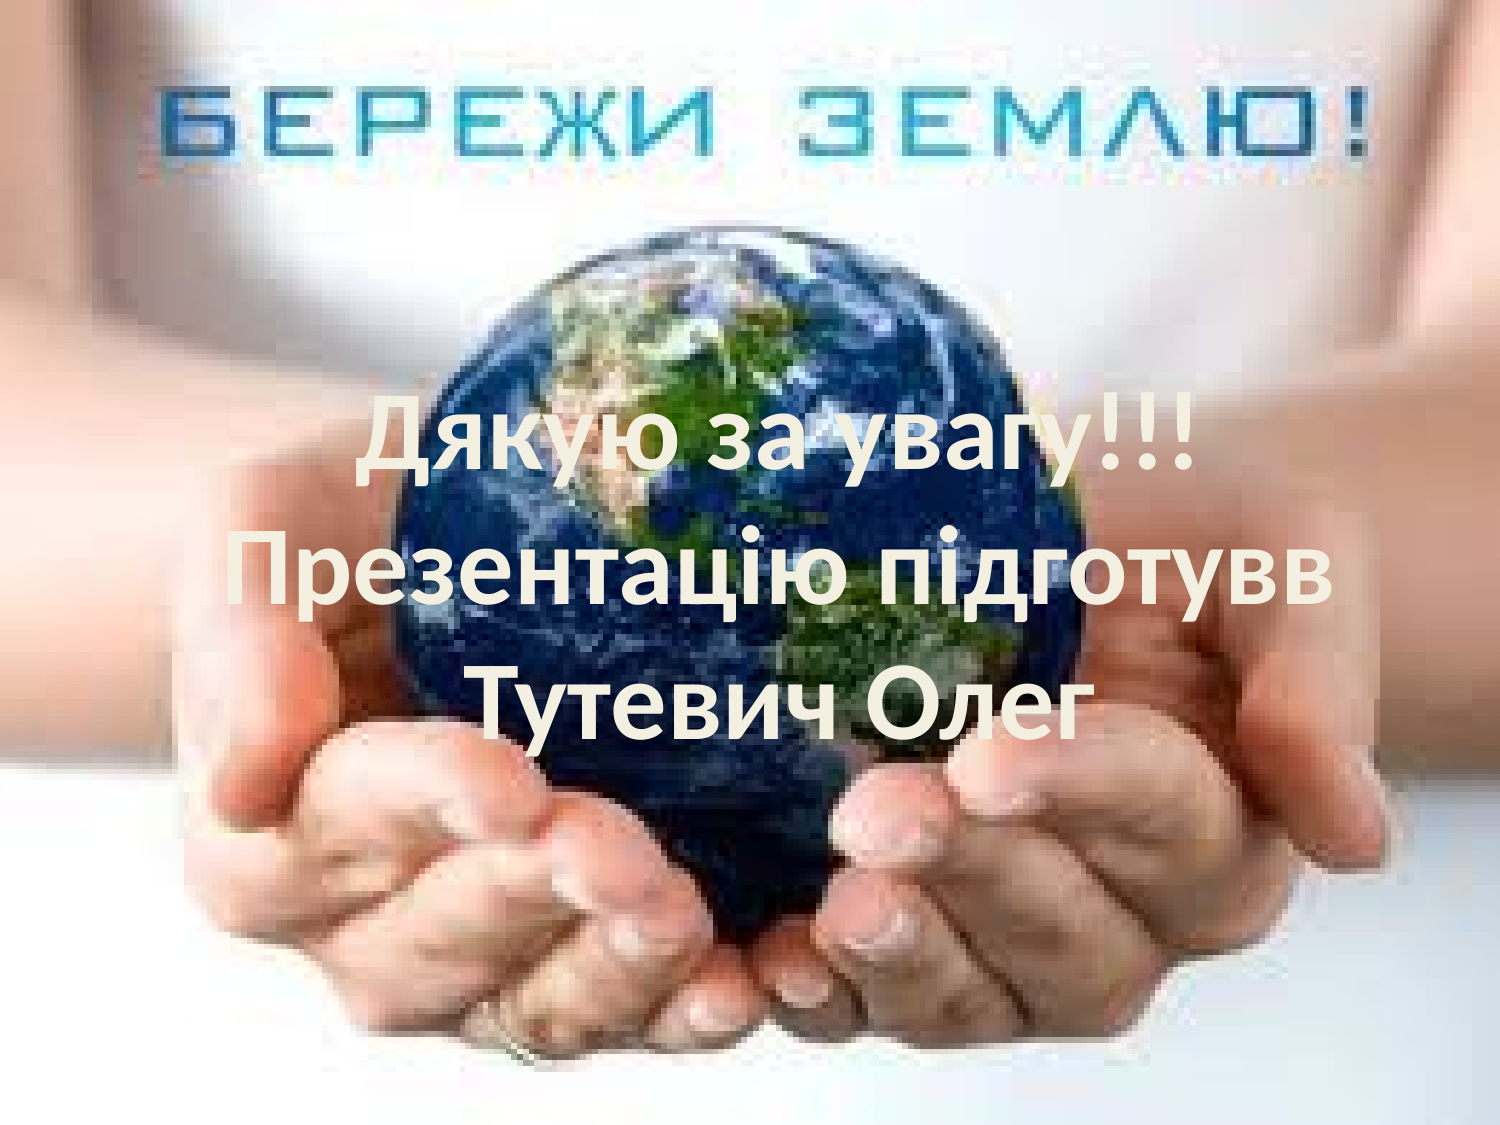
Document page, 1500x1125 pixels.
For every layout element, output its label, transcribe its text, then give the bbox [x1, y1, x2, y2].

picture [0, 0, 1500, 1125]
text_box Дякую за увагу!!! Презентацію підготувв Тутевич Олег [112, 349, 1447, 770]
